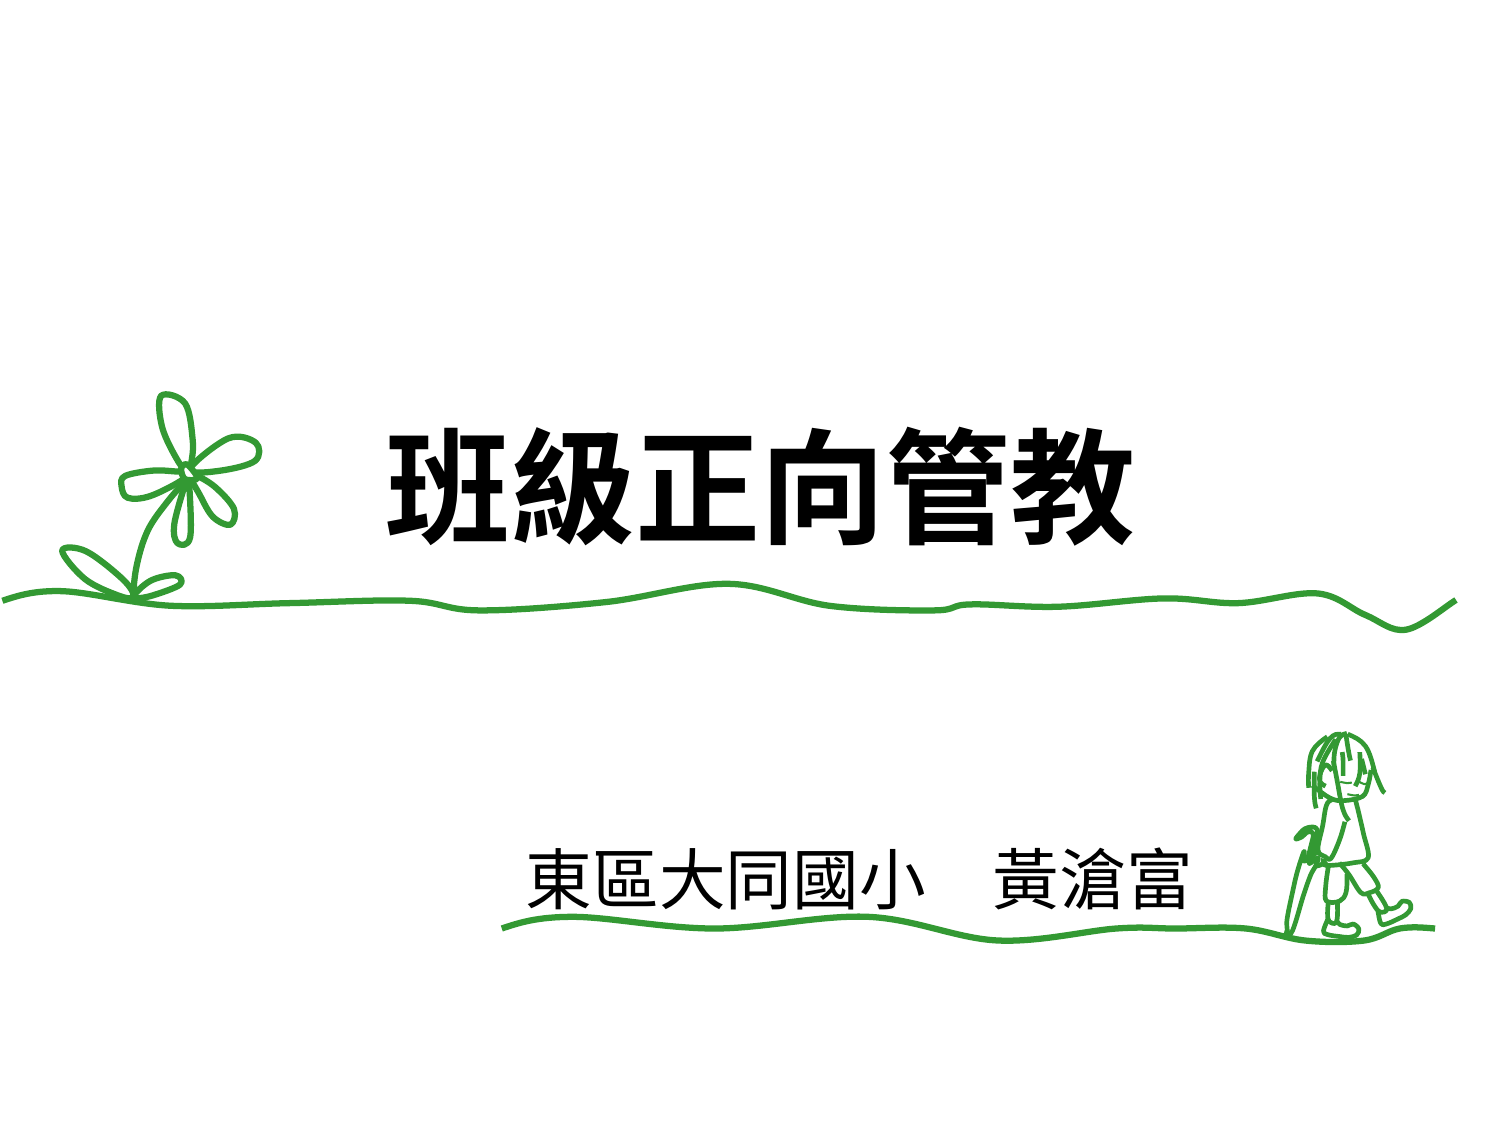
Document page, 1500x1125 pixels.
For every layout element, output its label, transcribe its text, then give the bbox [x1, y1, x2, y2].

subtitle 東區大同國小 黃滄富 [224, 637, 1276, 926]
title 班級正向管教 [370, 364, 1500, 606]
